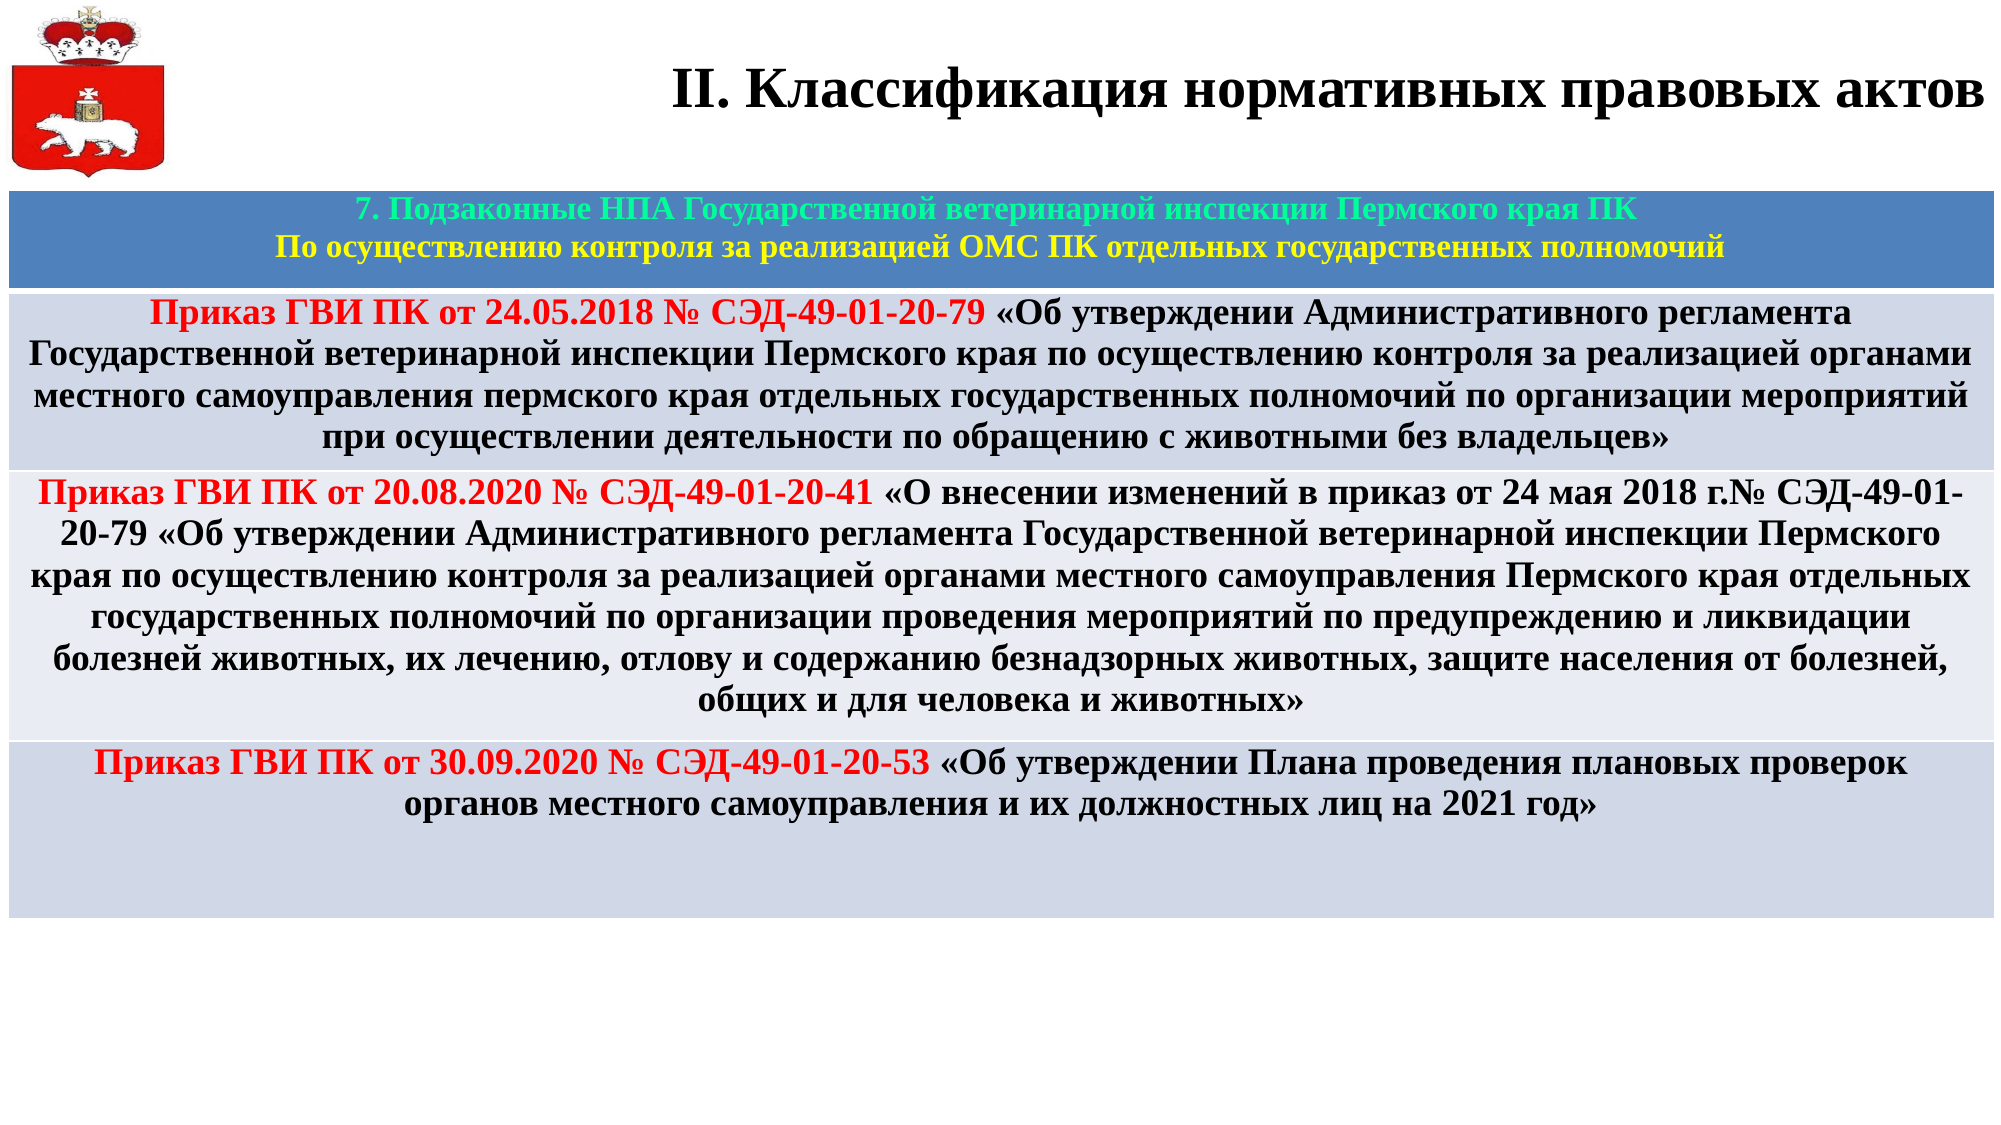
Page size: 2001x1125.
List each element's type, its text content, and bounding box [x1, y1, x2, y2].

picture [0, 5, 186, 185]
table_cell Приказ ГВИ ПК от 20.08.2020 № СЭД-49-01-20-41 «О внесении изменений в приказ от 24 мая 2018 г.№ СЭД-49-01-20-79 «Об утверждении Административного регламента Государственной ветеринарной инспекции Пермского края по осуществлению контроля за реализацией органами местного самоуправления Пермского края отдельных государственных полномочий по организации проведения мероприятий по предупреждению и ликвидации болезней животных, их лечению, отлову и содержанию безнадзорных животных, защите населения от болезней, общих и для человека и животных» [9, 472, 1994, 740]
table_cell Приказ ГВИ ПК от 30.09.2020 № СЭД-49-01-20-53 «Об утверждении Плана проведения плановых проверок органов местного самоуправления и их должностных лиц на 2021 год» [9, 742, 1994, 918]
table_header 7. Подзаконные НПА Государственной ветеринарной инспекции Пермского края ПК По осуществлению контроля за реализацией ОМС ПК отдельных государственных полномочий [9, 191, 1994, 288]
text_box II. Классификация нормативных правовых актов [189, 7, 2000, 127]
table_cell Приказ ГВИ ПК от 24.05.2018 № СЭД-49-01-20-79 «Об утверждении Административного регламента Государственной ветеринарной инспекции Пермского края по осуществлению контроля за реализацией органами местного самоуправления пермского края отдельных государственных полномочий по организации мероприятий при осуществлении деятельности по обращению с животными без владельцев» [9, 294, 1994, 470]
